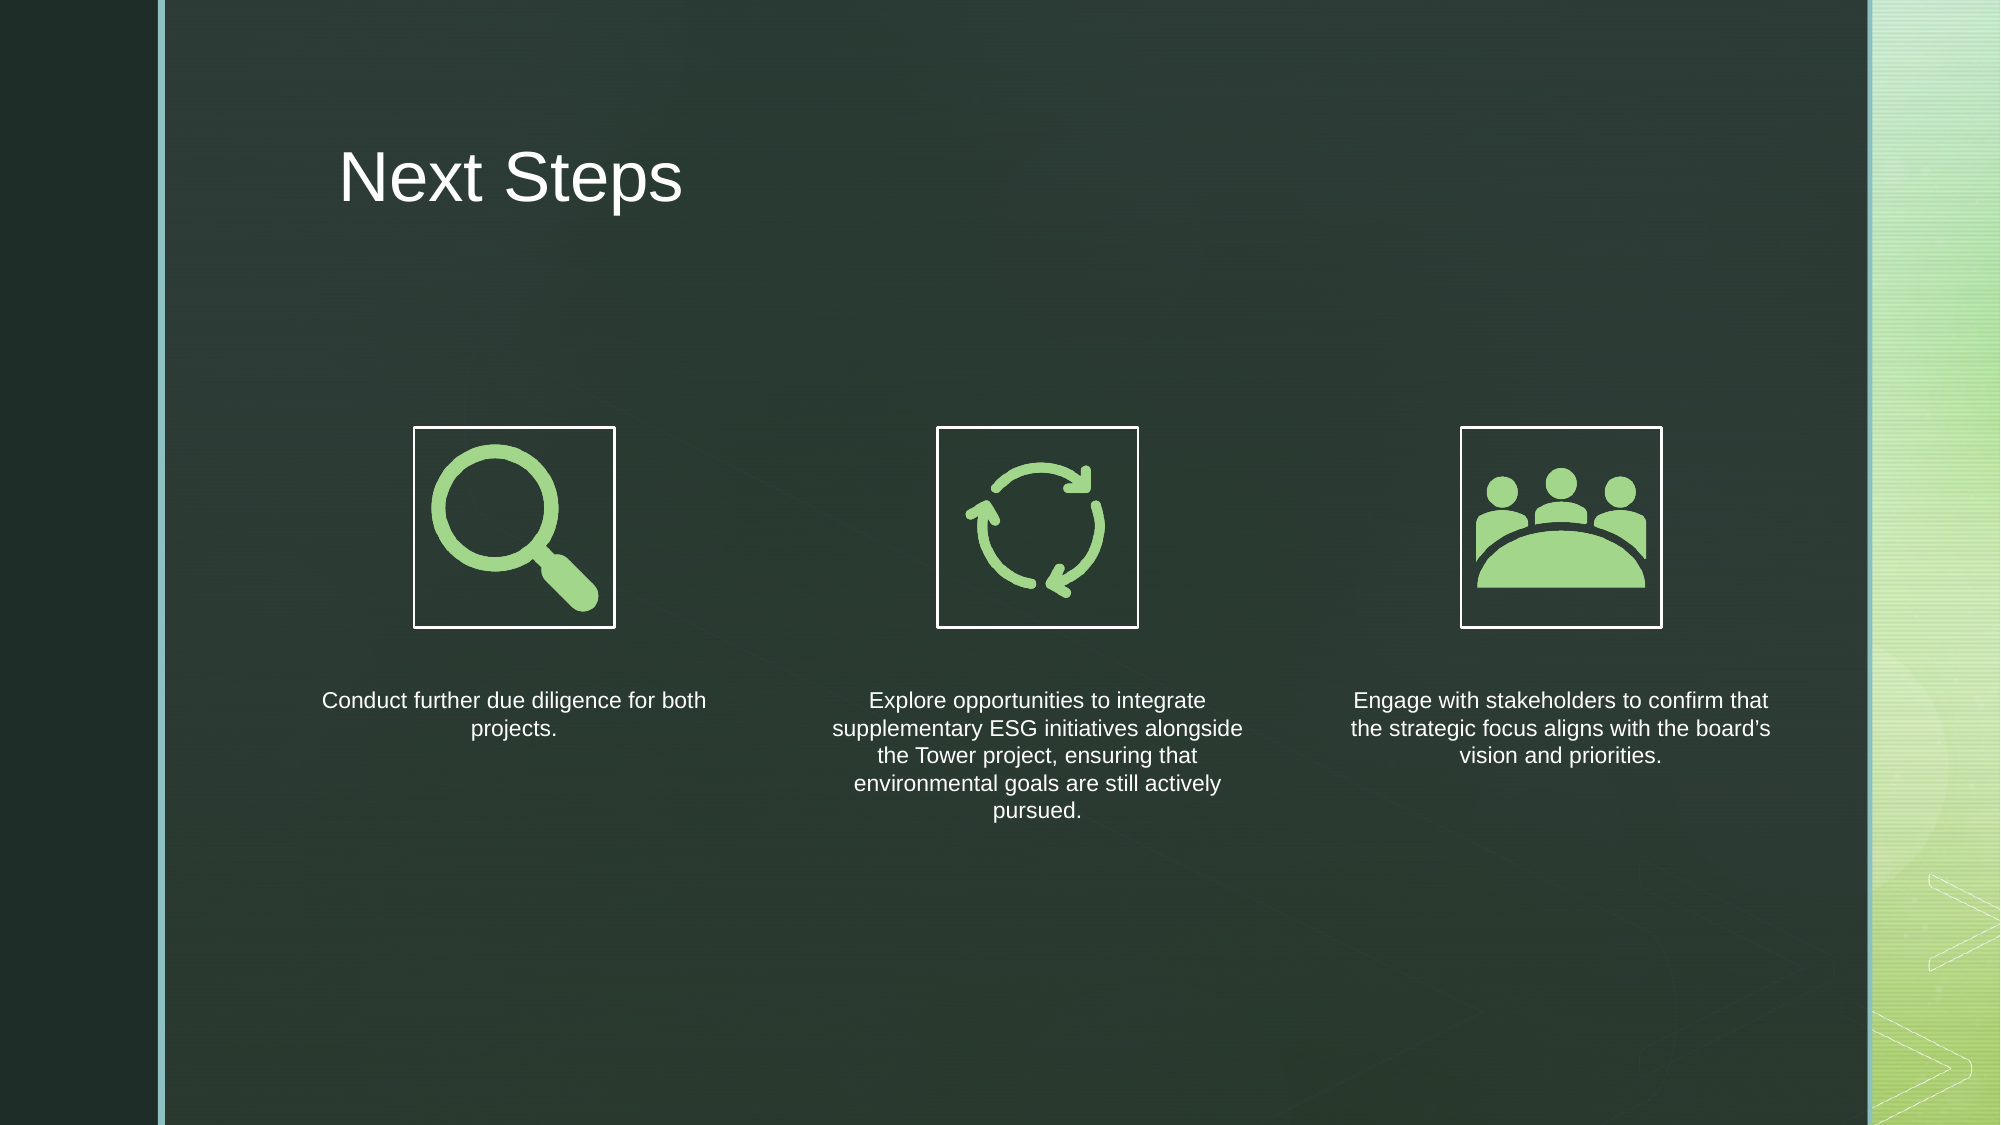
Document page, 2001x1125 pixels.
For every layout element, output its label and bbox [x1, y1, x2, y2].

text_box [289, 222, 1787, 1021]
picture [0, 0, 2001, 1125]
